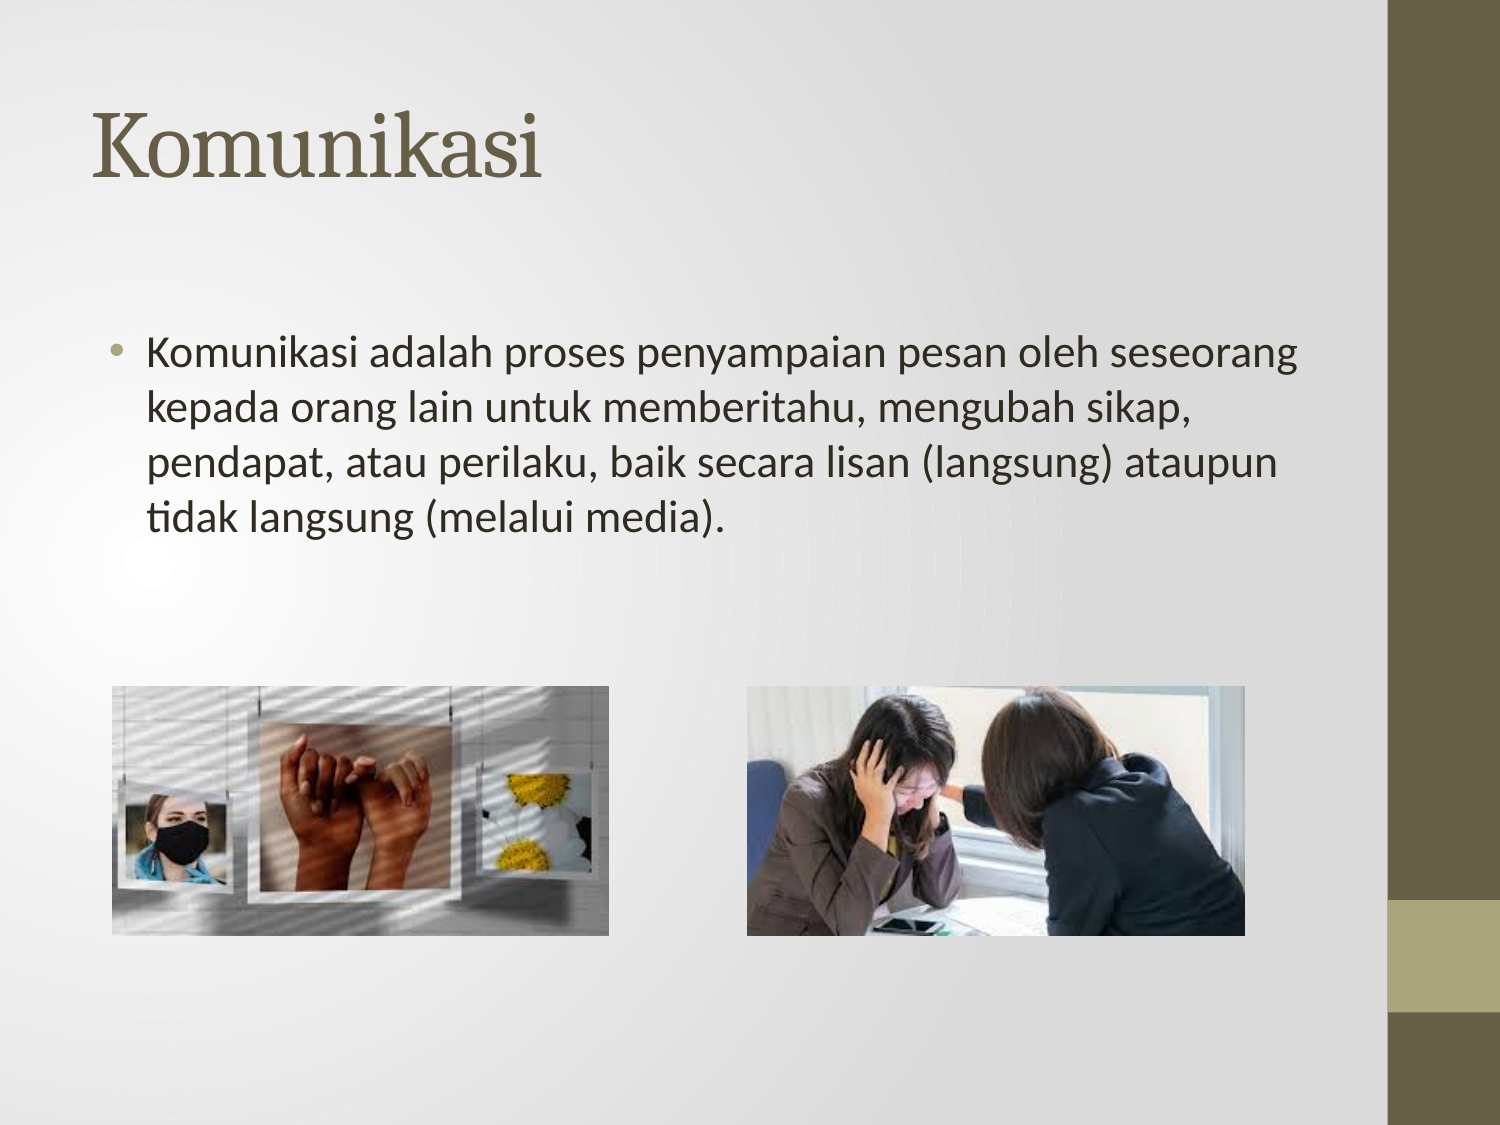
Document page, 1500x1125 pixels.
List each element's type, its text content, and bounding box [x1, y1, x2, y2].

picture [111, 686, 610, 936]
list Komunikasi adalah proses penyampaian pesan oleh seseorang kepada orang lain untuk memberitahu, mengubah sikap, pendapat, atau perilaku, baik secara lisan (langsung) ataupun tidak langsung (melalui media). [75, 314, 1325, 1050]
picture [747, 686, 1245, 936]
title Komunikasi [75, 45, 1325, 233]
